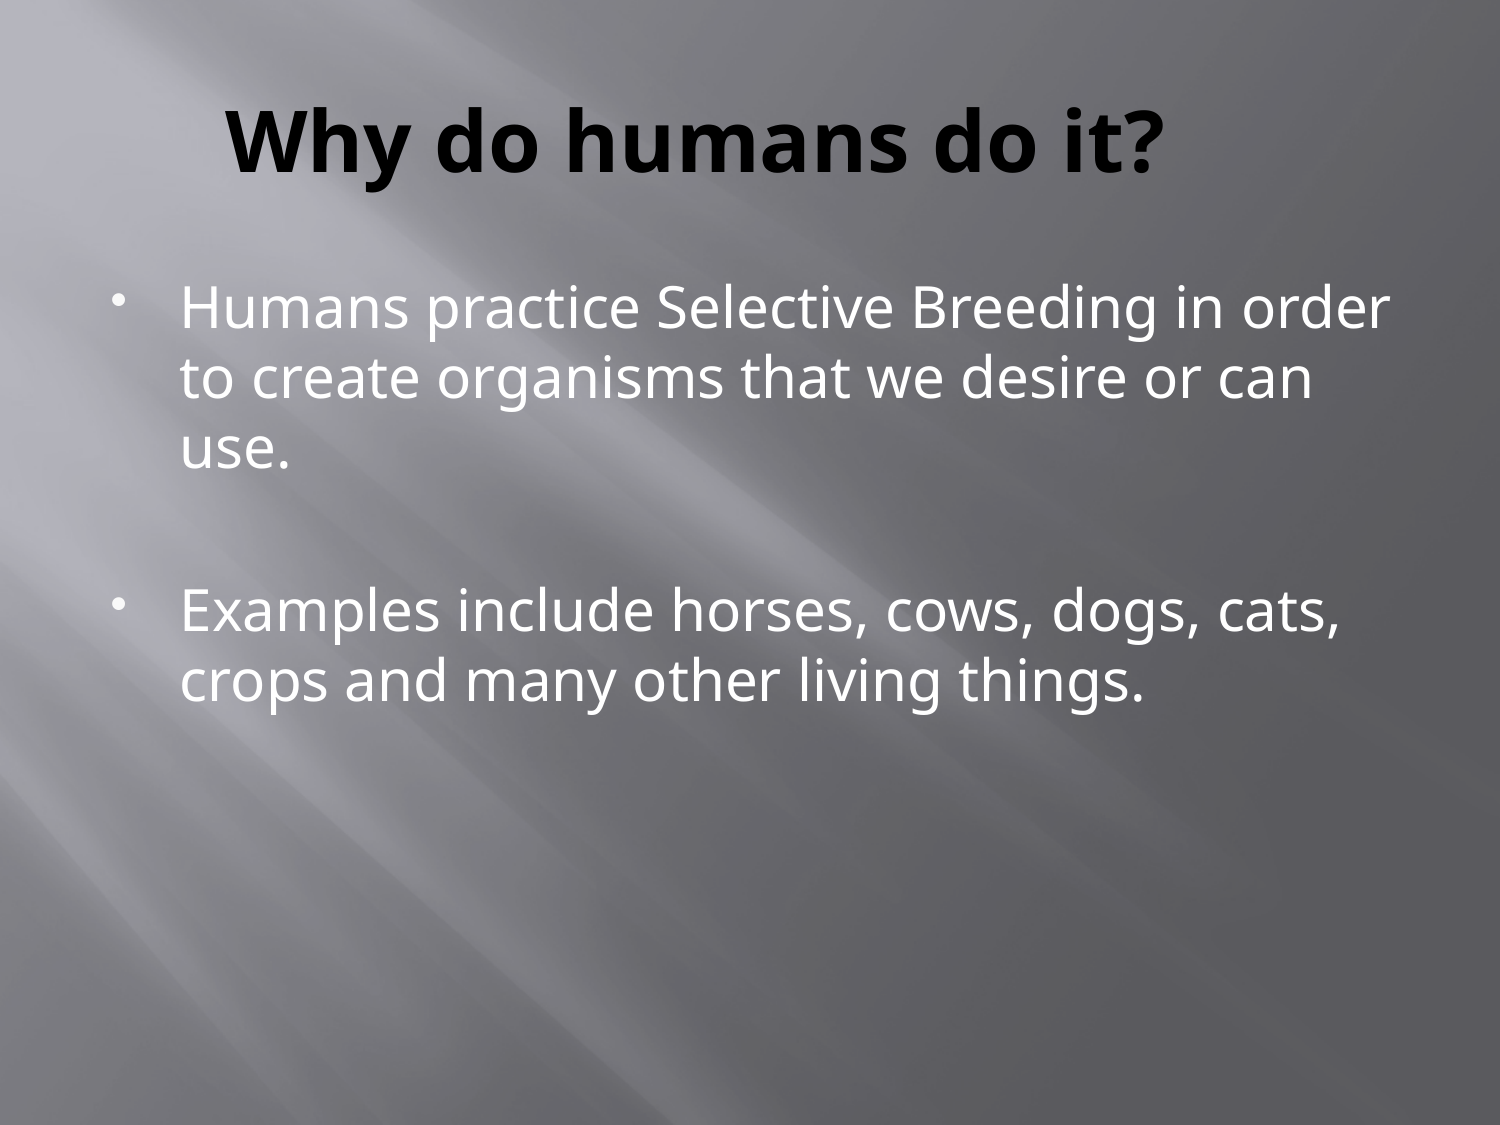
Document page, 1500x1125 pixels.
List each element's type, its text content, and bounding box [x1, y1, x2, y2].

list Humans practice Selective Breeding in order to create organisms that we desire or can use. Examples include horses, cows, dogs, cats, crops and many other living things. [75, 262, 1425, 1035]
title Why do humans do it? [75, 45, 1425, 233]
